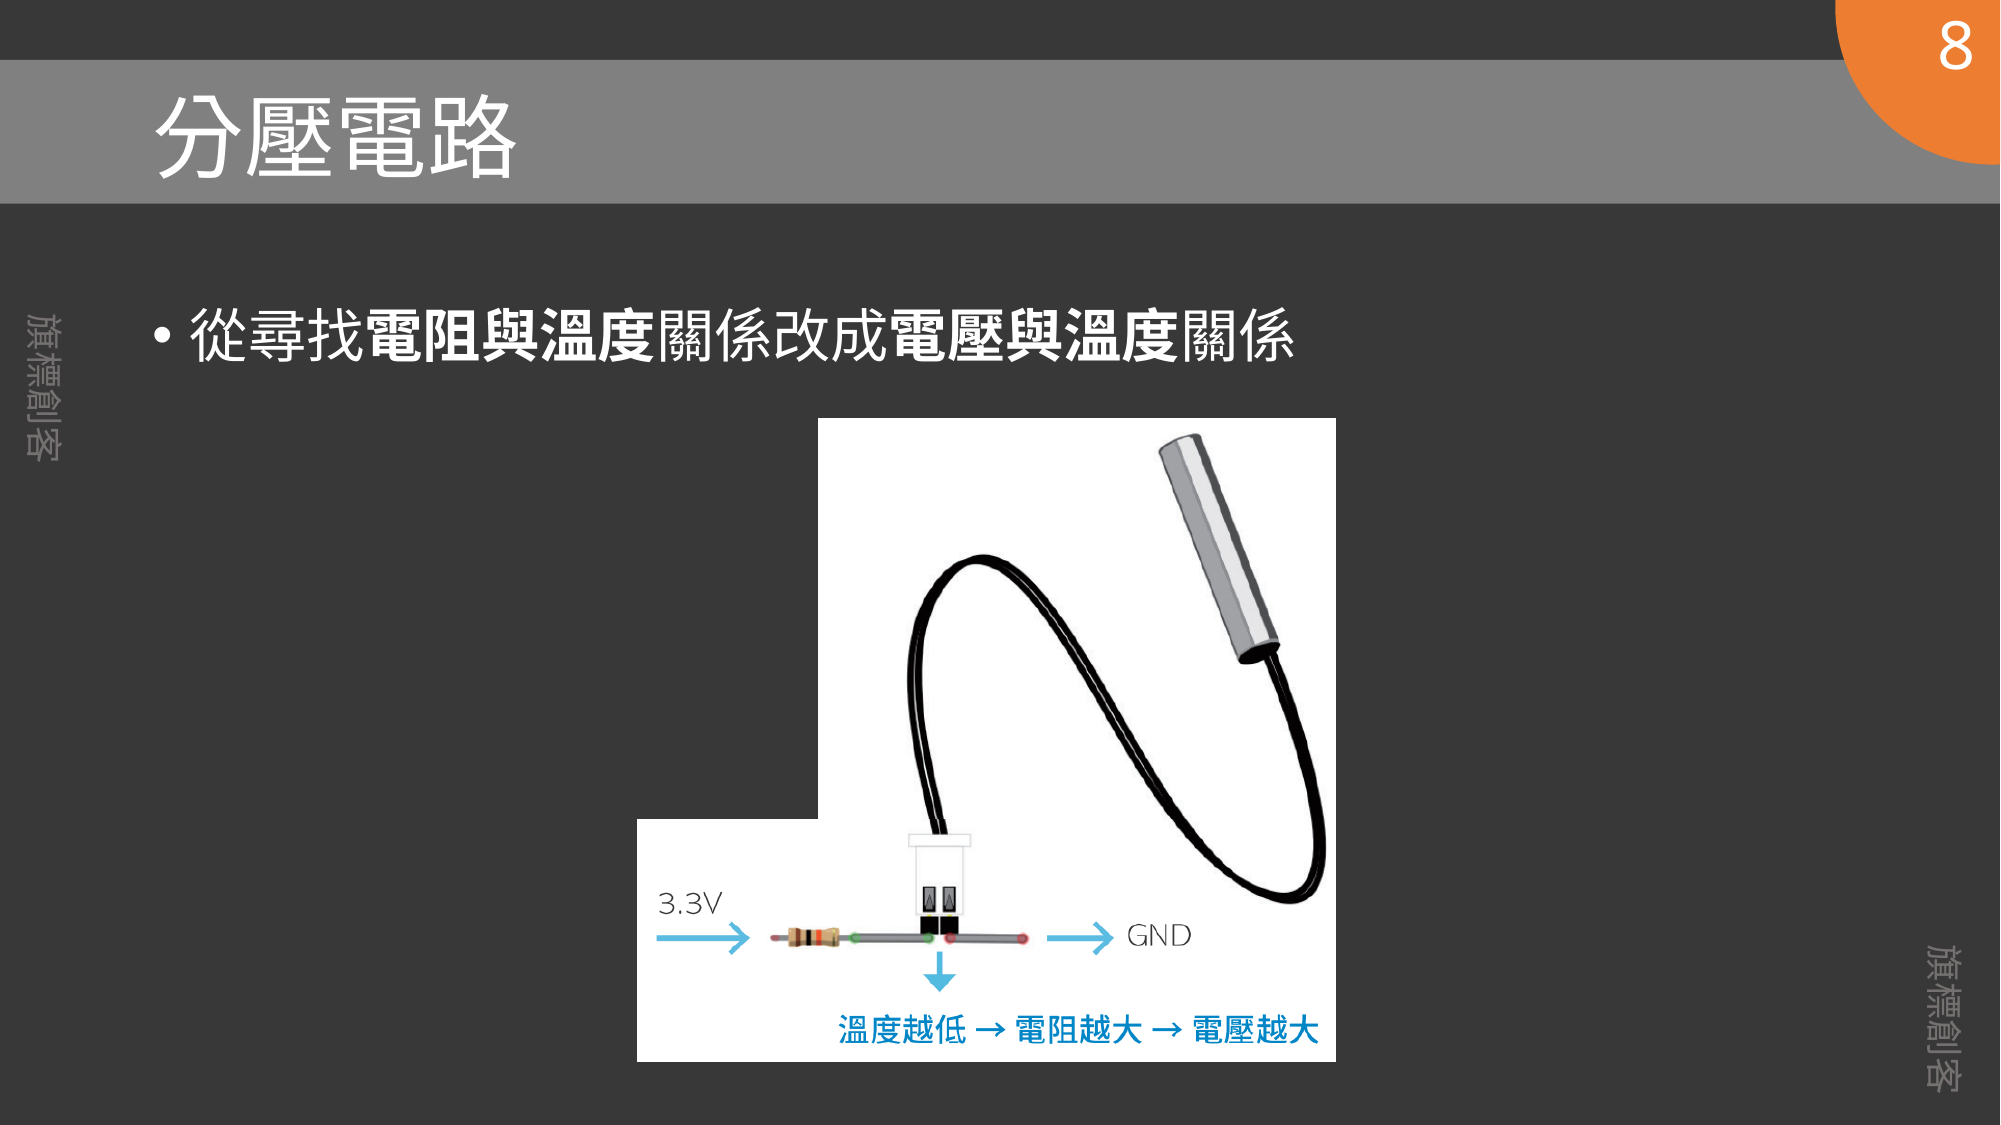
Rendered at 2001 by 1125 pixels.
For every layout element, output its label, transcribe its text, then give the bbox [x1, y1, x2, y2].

title 分壓電路 [137, 33, 1863, 251]
slide_number 8 [1821, 18, 1991, 79]
list 從尋找電阻與溫度關係改成電壓與溫度關係 [137, 299, 1863, 1014]
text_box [637, 418, 1336, 1063]
